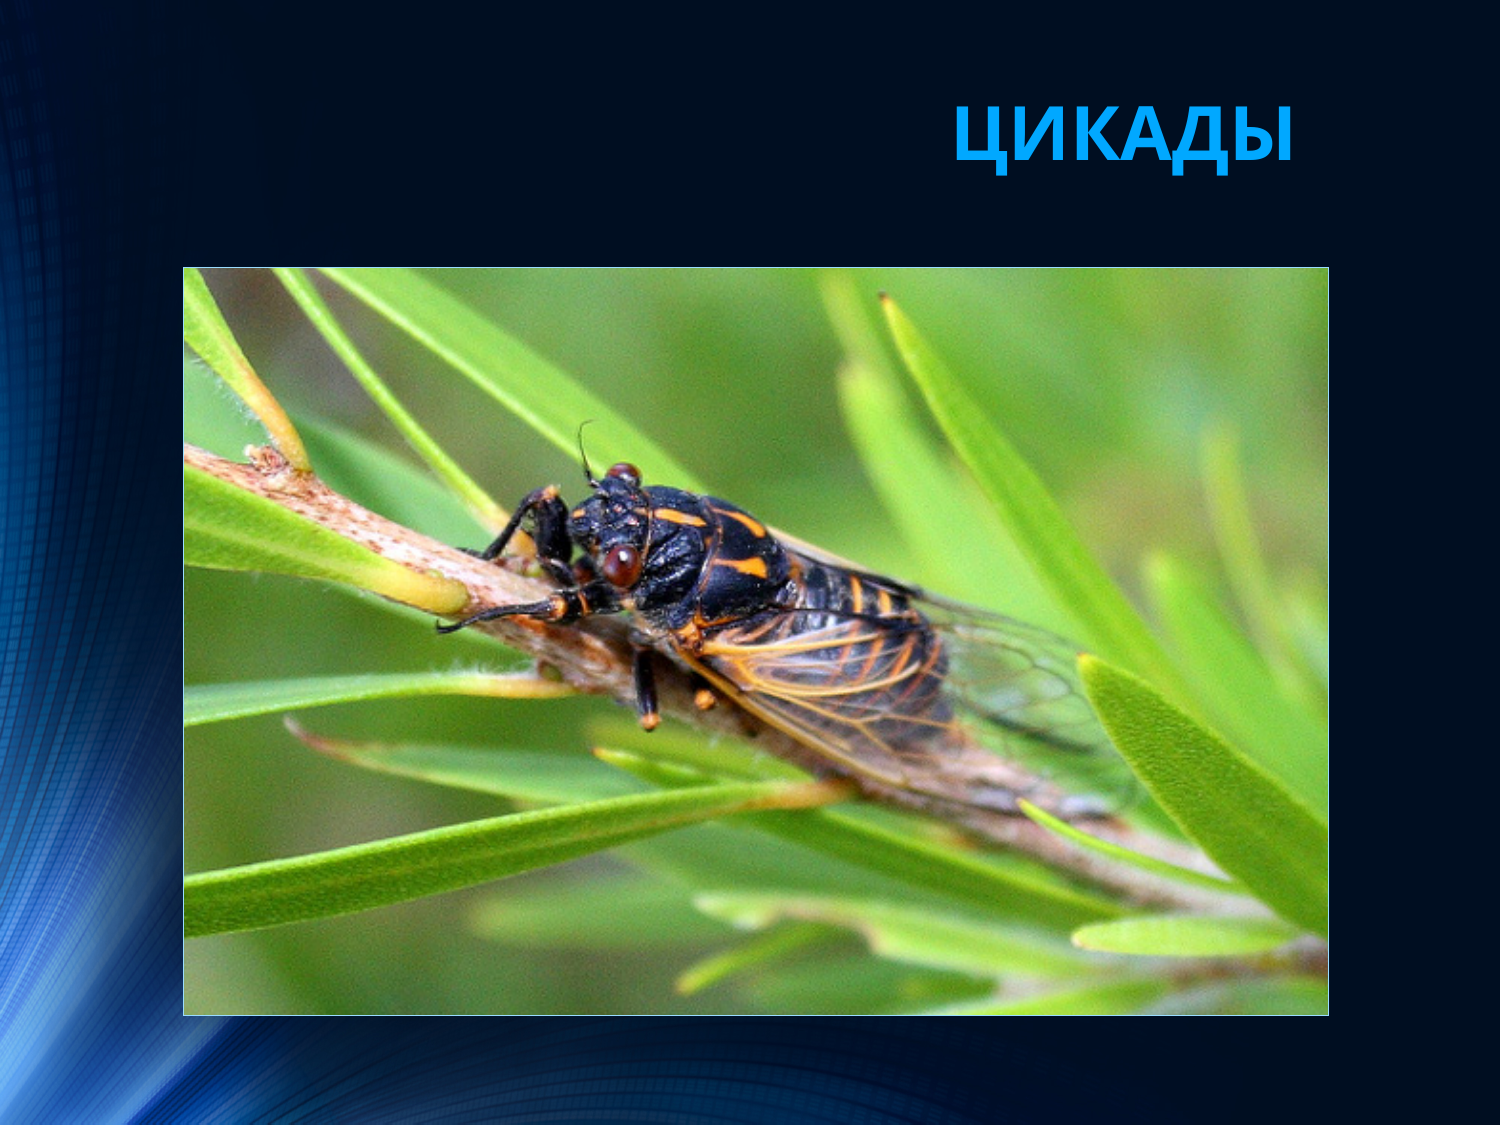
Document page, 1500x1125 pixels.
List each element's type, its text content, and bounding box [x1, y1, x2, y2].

picture [0, 0, 1500, 1125]
title ЦИКАДЫ [187, 62, 1313, 185]
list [182, 267, 1329, 1016]
